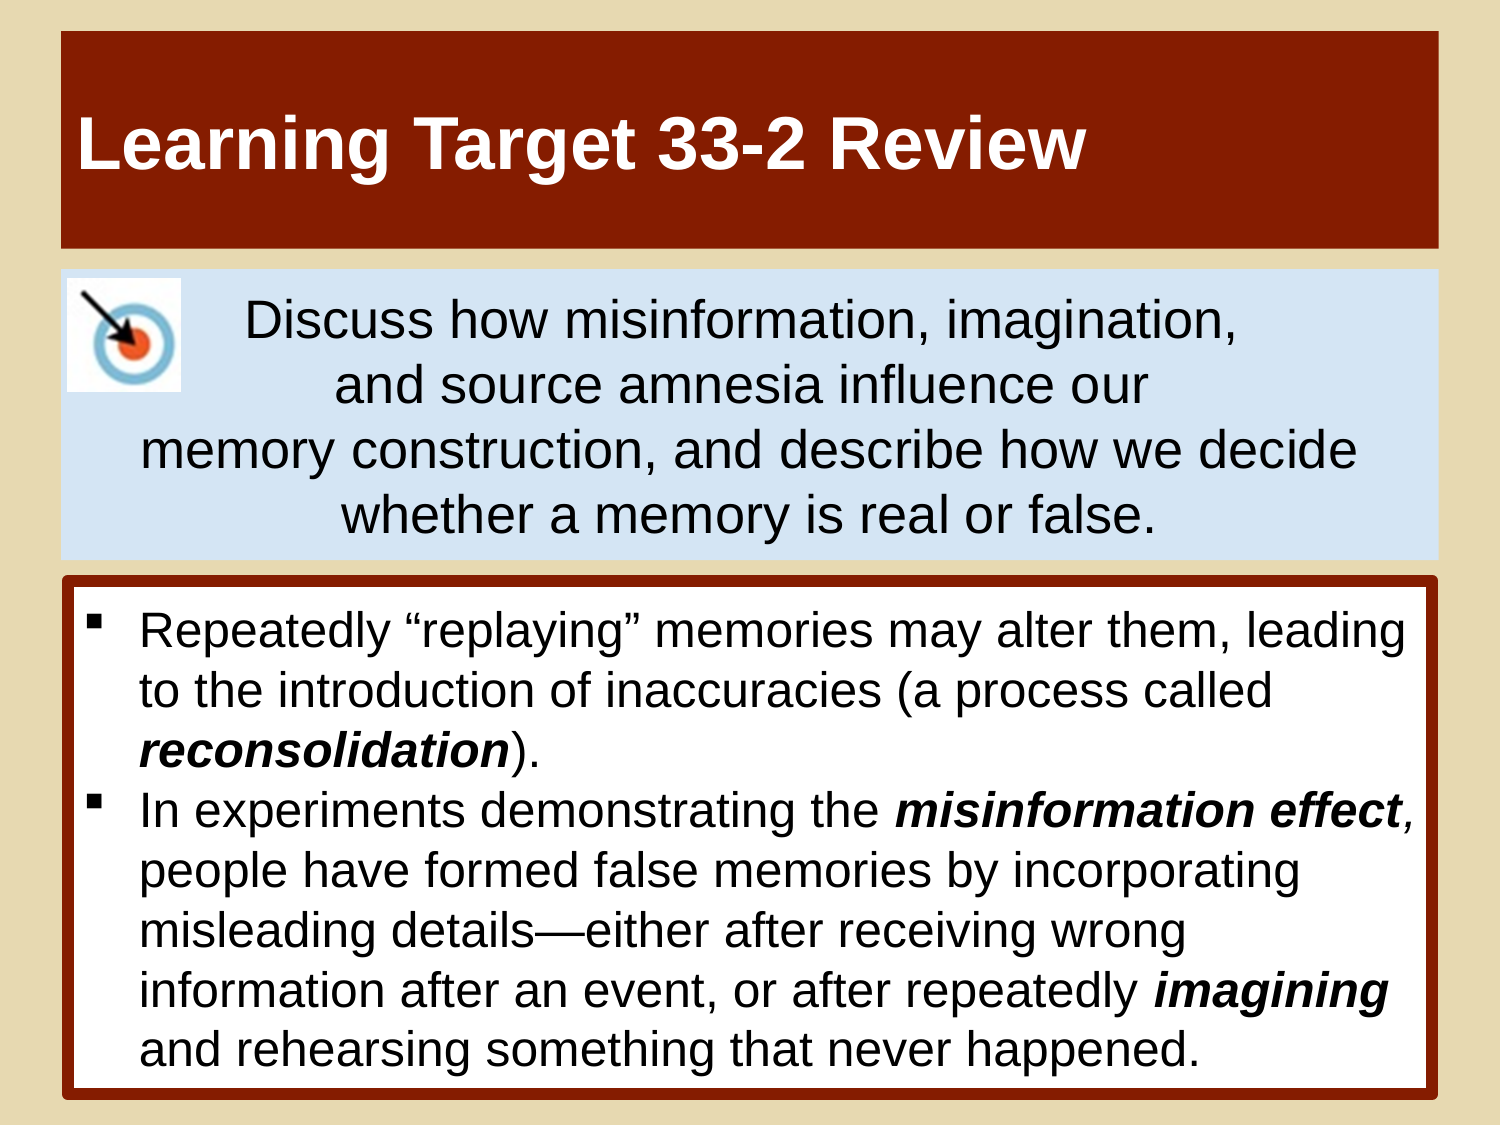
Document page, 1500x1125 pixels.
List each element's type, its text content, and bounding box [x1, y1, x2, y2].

picture [67, 278, 181, 392]
title Learning Target 33-2 Review [61, 31, 1439, 249]
list Discuss how misinformation, imagination, and source amnesia influence our memory construction, and describe how we decide whether a memory is real or false. [55, 263, 1445, 566]
list Repeatedly “replaying” memories may alter them, leading to the introduction of inaccuracies (a process called reconsolidation). In experiments demonstrating the misinformation effect, people have formed false memories by incorporating misleading details—either after receiving wrong information after an event, or after repeatedly imagining and rehearsing something that never happened. [62, 575, 1438, 1100]
